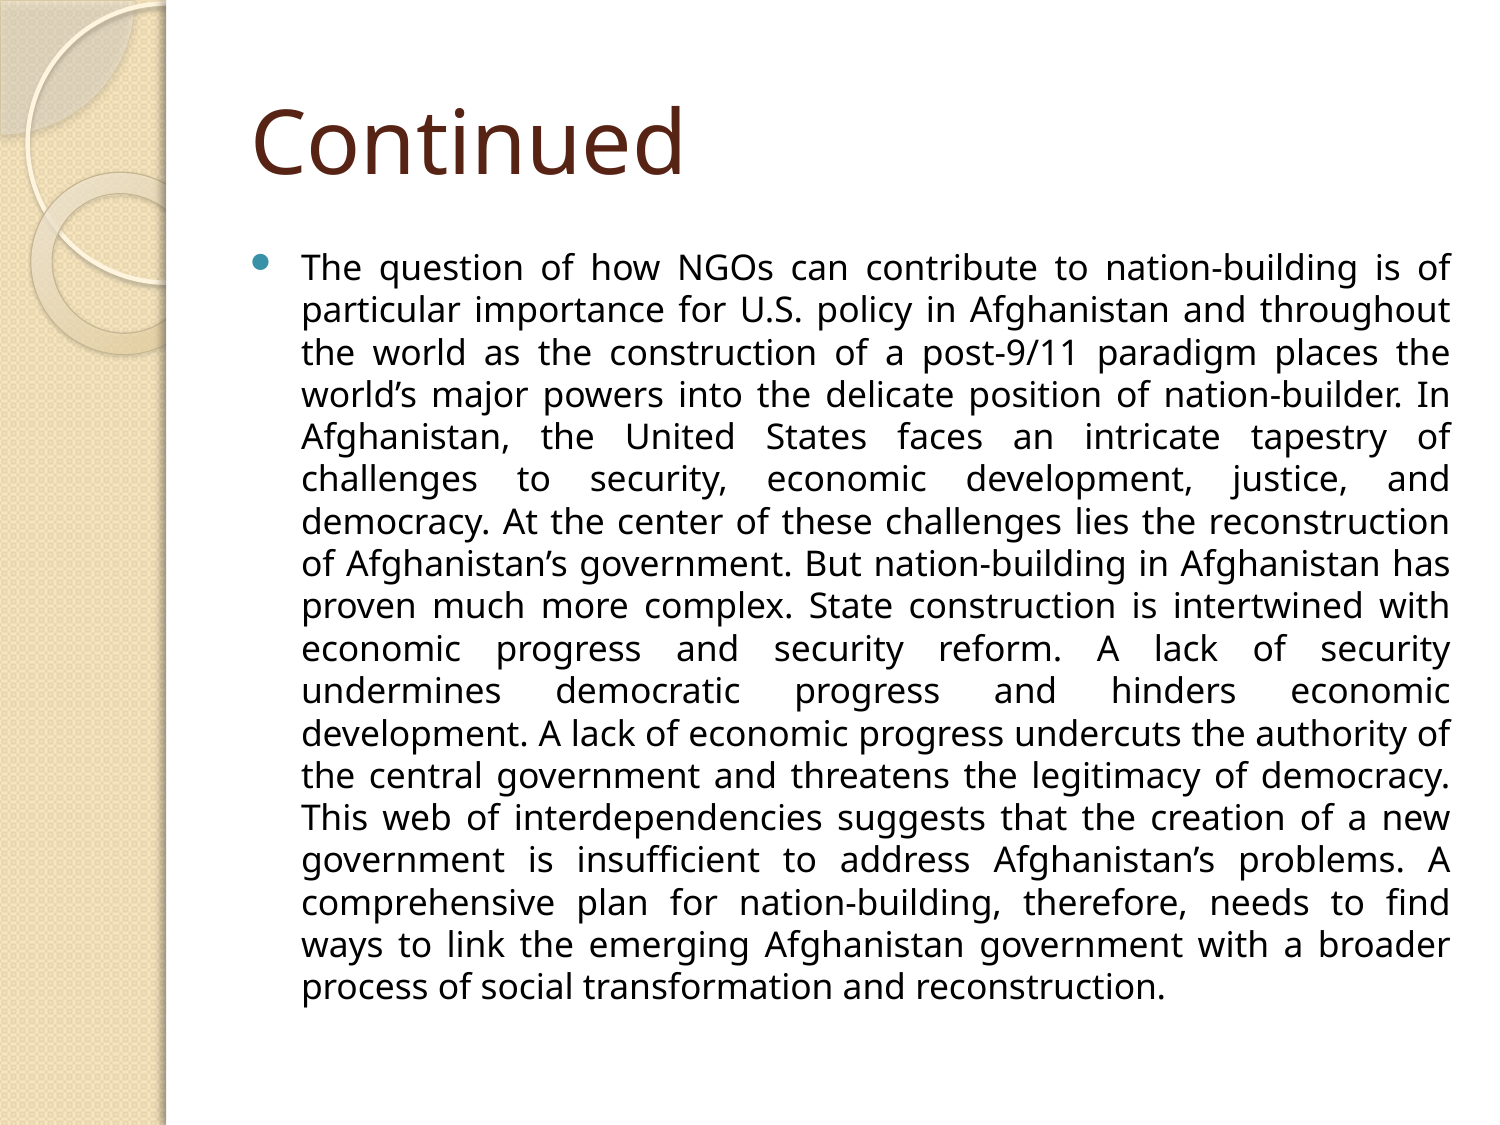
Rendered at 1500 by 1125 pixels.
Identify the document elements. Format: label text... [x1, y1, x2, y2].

list The question of how NGOs can contribute to nation-building is of particular importance for U.S. policy in Afghanistan and throughout the world as the construction of a post-9/11 paradigm places the world’s major powers into the delicate position of nation-builder. In Afghanistan, the United States faces an intricate tapestry of challenges to security, economic development, justice, and democracy. At the center of these challenges lies the reconstruction of Afghanistan’s government. But nation-building in Afghanistan has proven much more complex. State construction is intertwined with economic progress and security reform. A lack of security undermines democratic progress and hinders economic development. A lack of economic progress undercuts the authority of the central government and threatens the legitimacy of democracy. This web of interdependencies suggests that the creation of a new government is insufficient to address Afghanistan’s problems. A comprehensive plan for nation-building, therefore, needs to find ways to link the emerging Afghanistan government with a broader process of social transformation and reconstruction. [235, 237, 1466, 1025]
title Continued [235, 45, 1466, 233]
